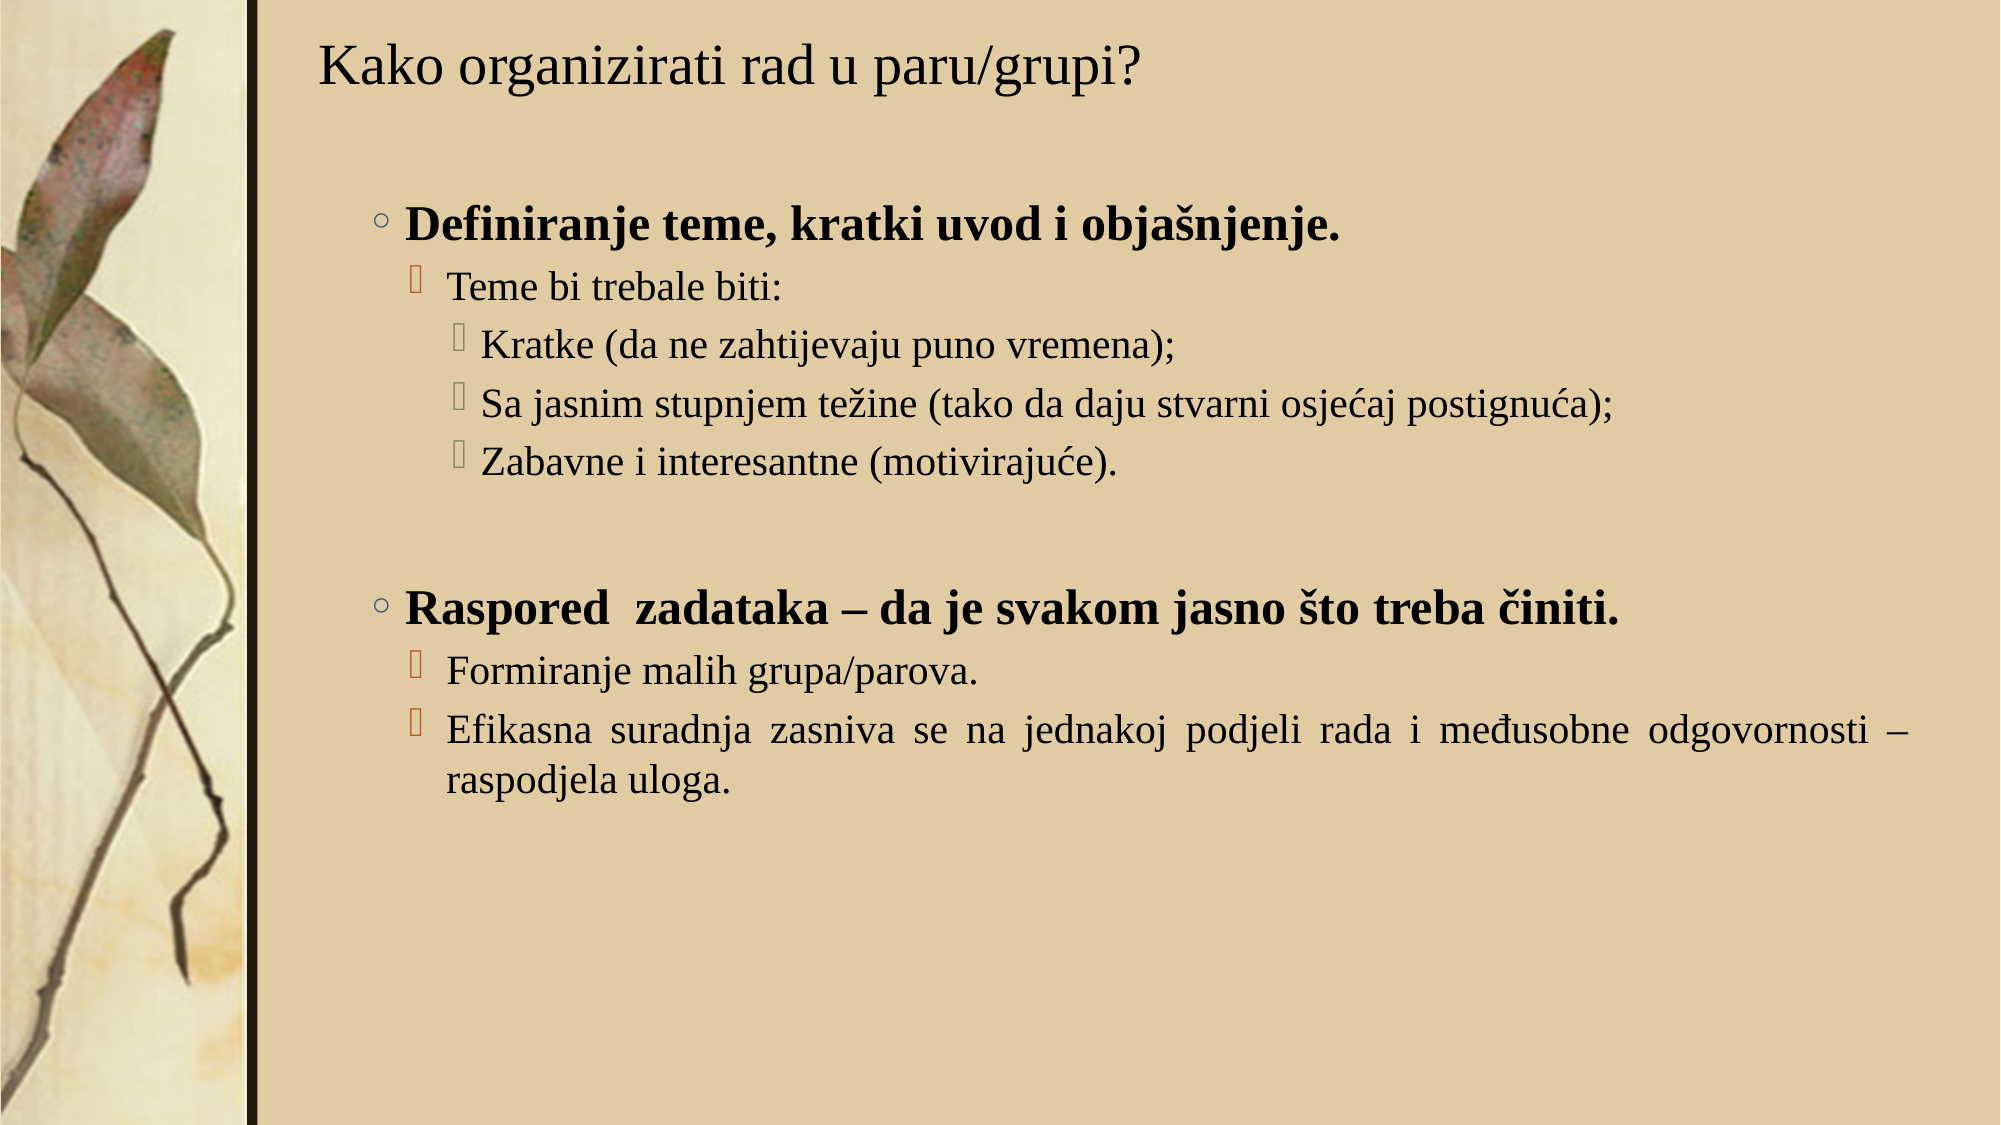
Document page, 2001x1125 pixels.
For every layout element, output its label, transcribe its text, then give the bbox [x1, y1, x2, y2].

picture [1, 0, 247, 1125]
list Kako organizirati rad u paru/grupi? Definiranje teme, kratki uvod i objašnjenje. Teme bi trebale biti: Kratke (da ne zahtijevaju puno vremena); Sa jasnim stupnjem težine (tako da daju stvarni osjećaj postignuća); Zabavne i interesantne (motivirajuće). Raspored zadataka – da je svakom jasno što treba činiti. Formiranje malih grupa/parova. Efikasna suradnja zasniva se na jednakoj podjeli rada i međusobne odgovornosti – raspodjela uloga. [285, 19, 1925, 1106]
